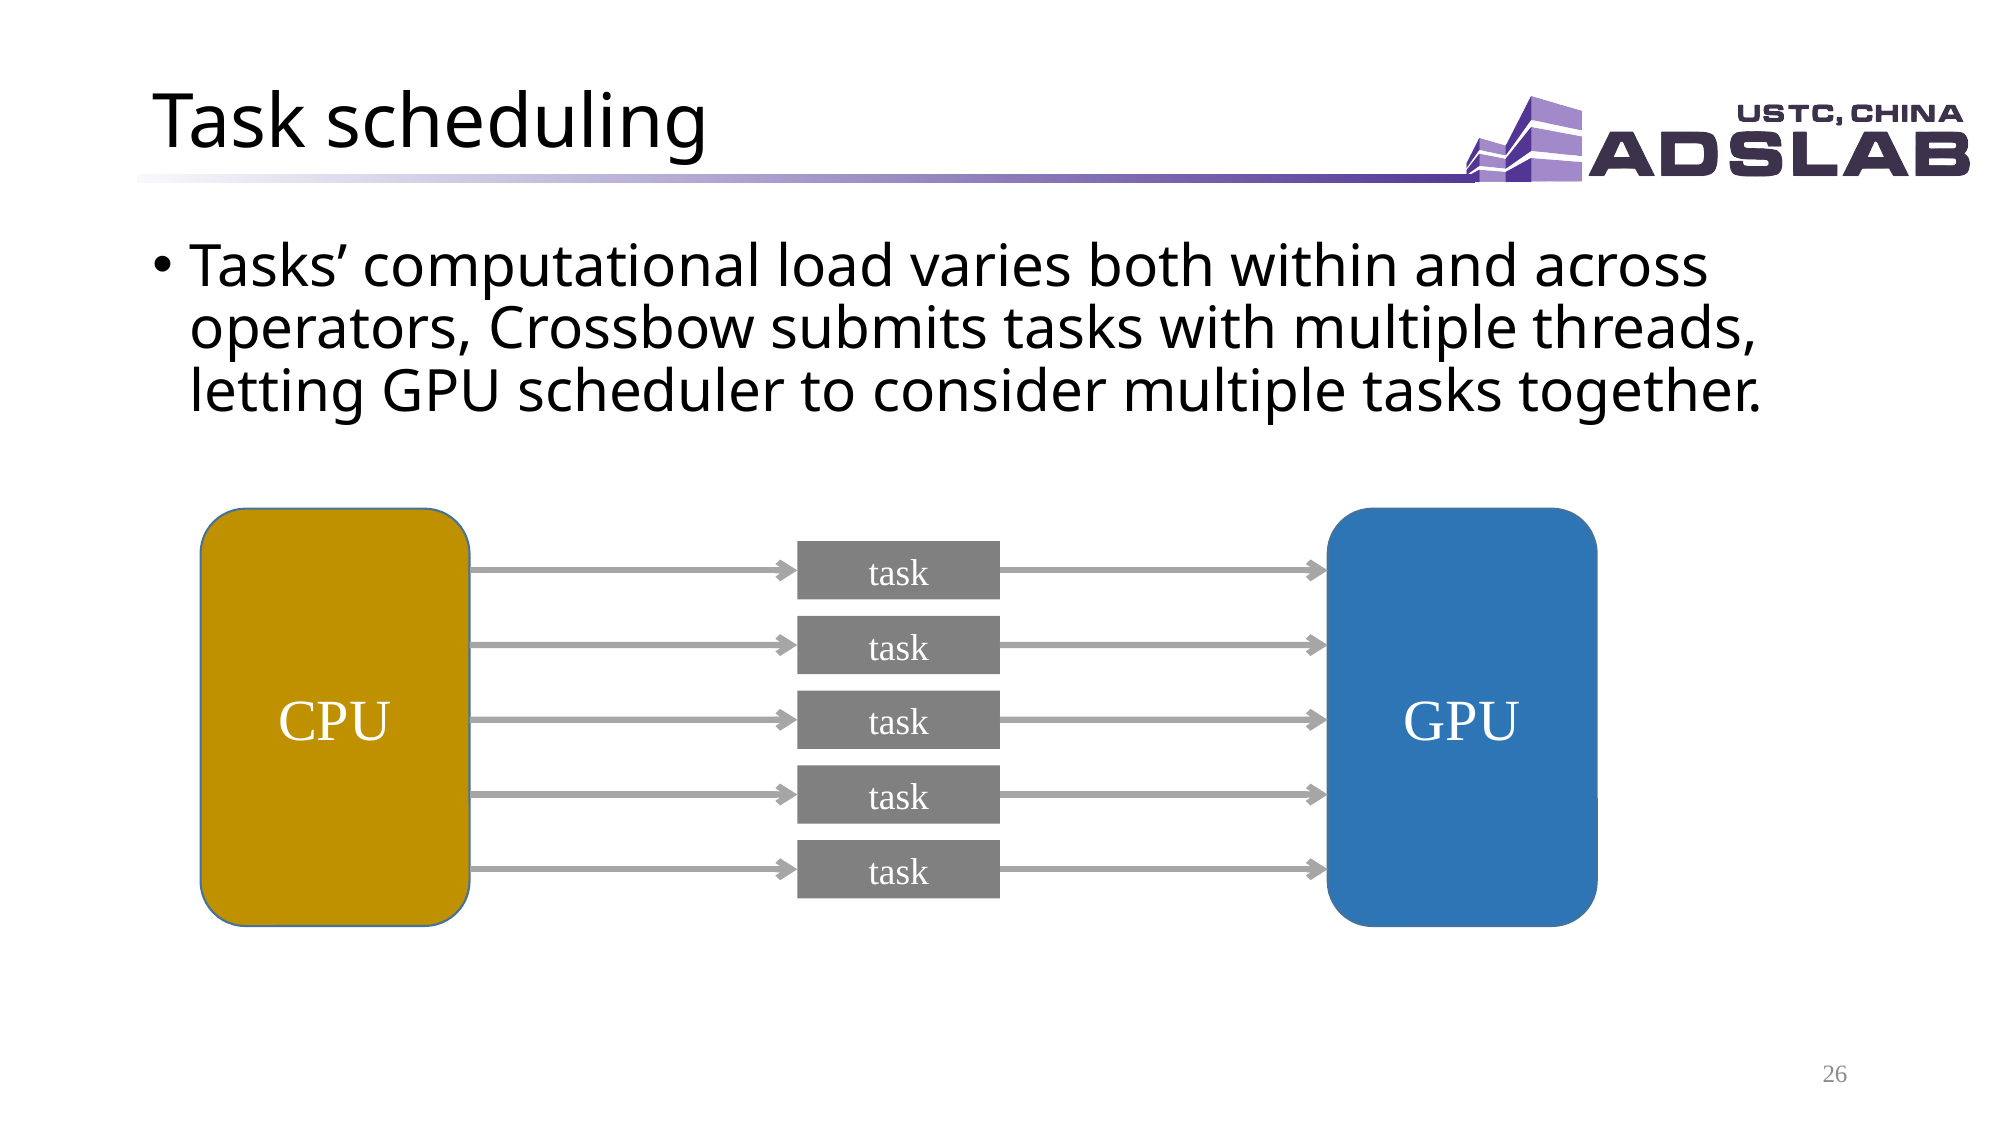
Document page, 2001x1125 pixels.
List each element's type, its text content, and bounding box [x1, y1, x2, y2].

text_box task [796, 764, 1001, 825]
text_box task [796, 615, 1001, 675]
text_box GPU [1326, 507, 1598, 928]
text_box task [796, 540, 1001, 600]
text_box task [796, 839, 1001, 899]
text_box task [796, 690, 1001, 750]
picture [1470, 93, 1976, 183]
list Tasks’ computational load varies both within and across operators, Crossbow submits tasks with multiple threads, letting GPU scheduler to consider multiple tasks together. [137, 228, 1863, 563]
title Task scheduling [137, 72, 1495, 174]
text_box CPU [199, 507, 471, 928]
